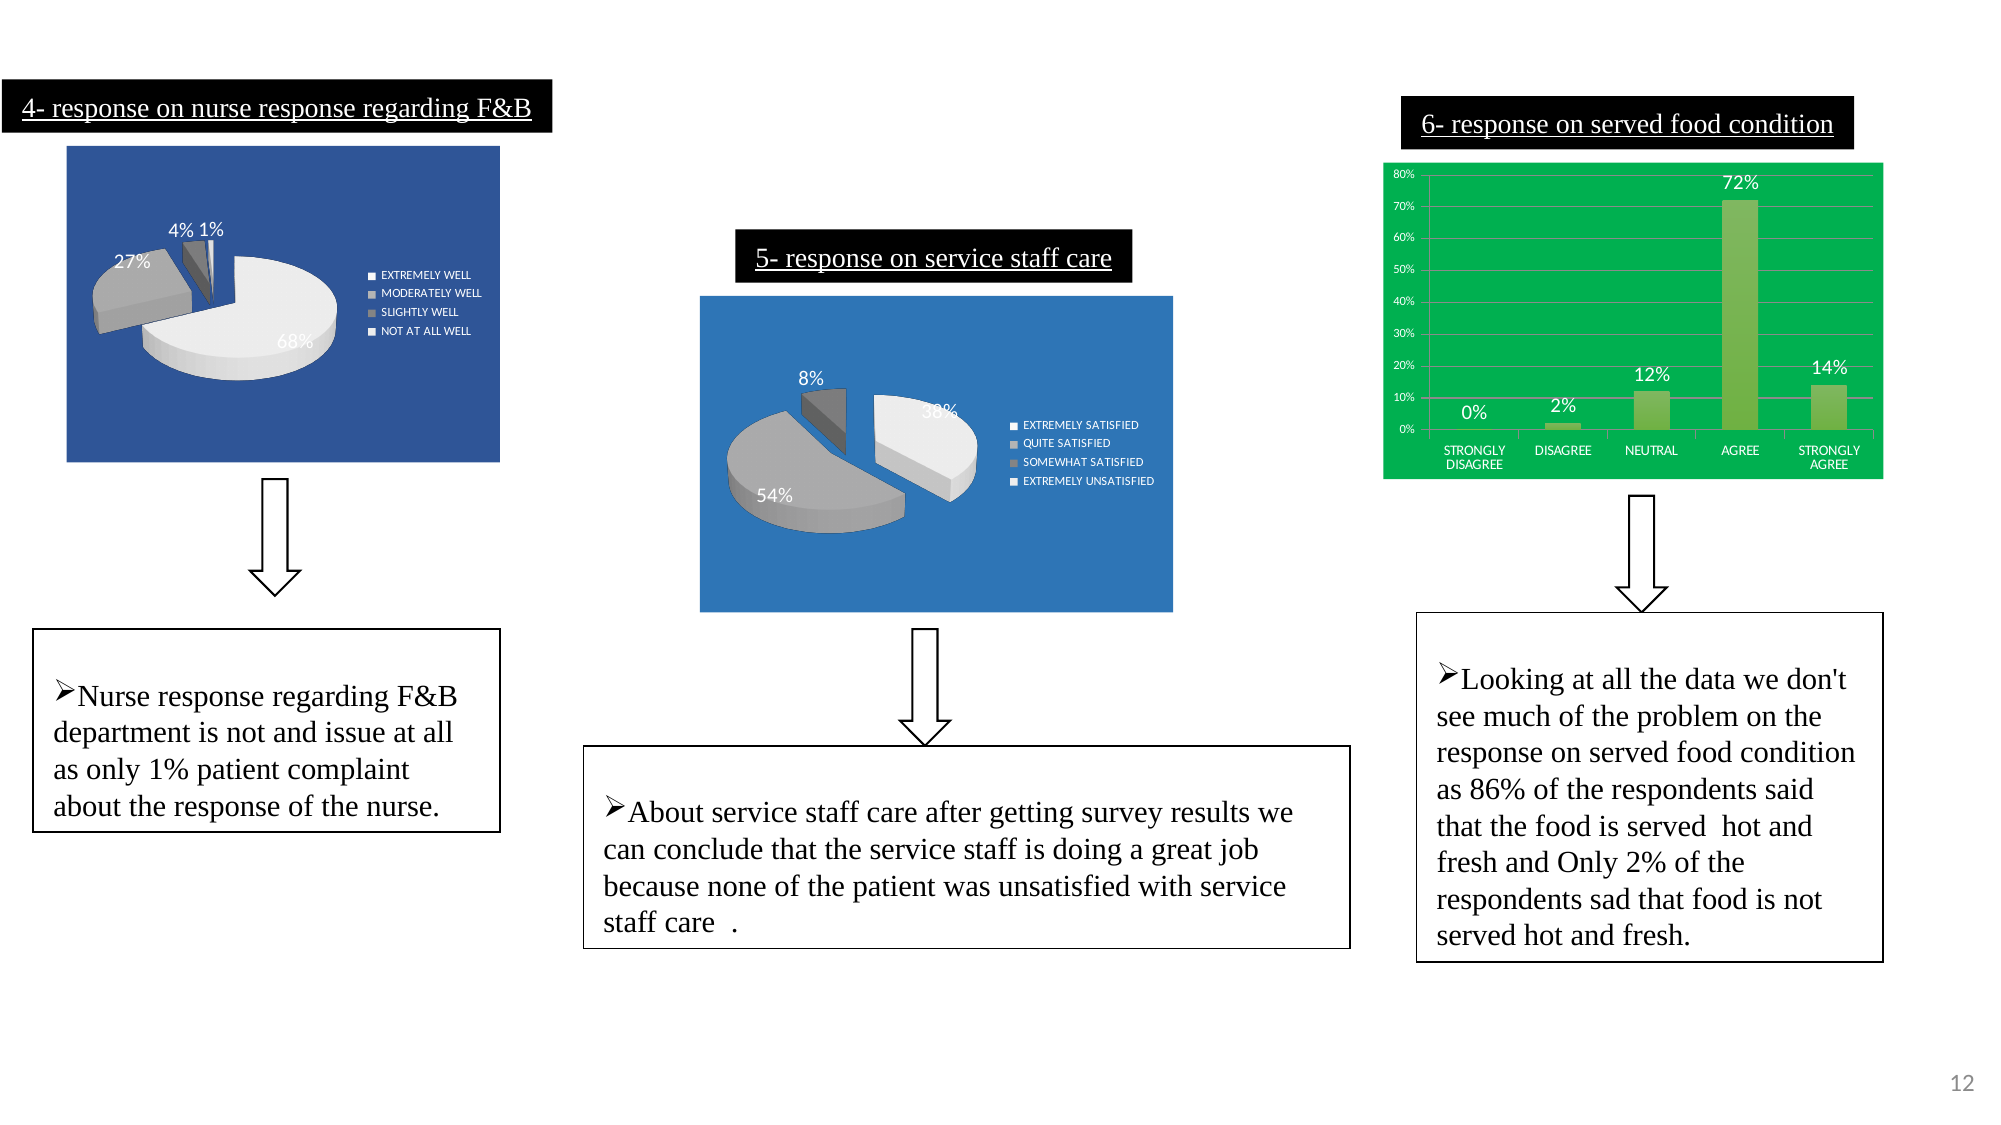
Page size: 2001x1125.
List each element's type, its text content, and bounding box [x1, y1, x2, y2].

chart [66, 145, 500, 463]
text_box [247, 478, 303, 598]
text_box 5- response on service staff care [735, 229, 1133, 283]
text_box [897, 628, 953, 745]
text_box About service staff care after getting survey results we can conclude that the service staff is doing a great job because none of the patient was unsatisfied with service staff care . [583, 745, 1350, 949]
chart [1383, 162, 1884, 480]
chart [699, 295, 1174, 613]
text_box Nurse response regarding F&B department is not and issue at all as only 1% patient complaint about the response of the nurse. [33, 629, 500, 833]
text_box 4- response on nurse response regarding F&B [1, 79, 553, 133]
slide_number 12 [1854, 1038, 1975, 1125]
text_box Looking at all the data we don't see much of the problem on the response on served food condition as 86% of the respondents said that the food is served hot and fresh and Only 2% of the respondents sad that food is not served hot and fresh. [1416, 612, 1884, 962]
text_box 6- response on served food condition [1401, 96, 1855, 150]
text_box [1614, 494, 1670, 612]
